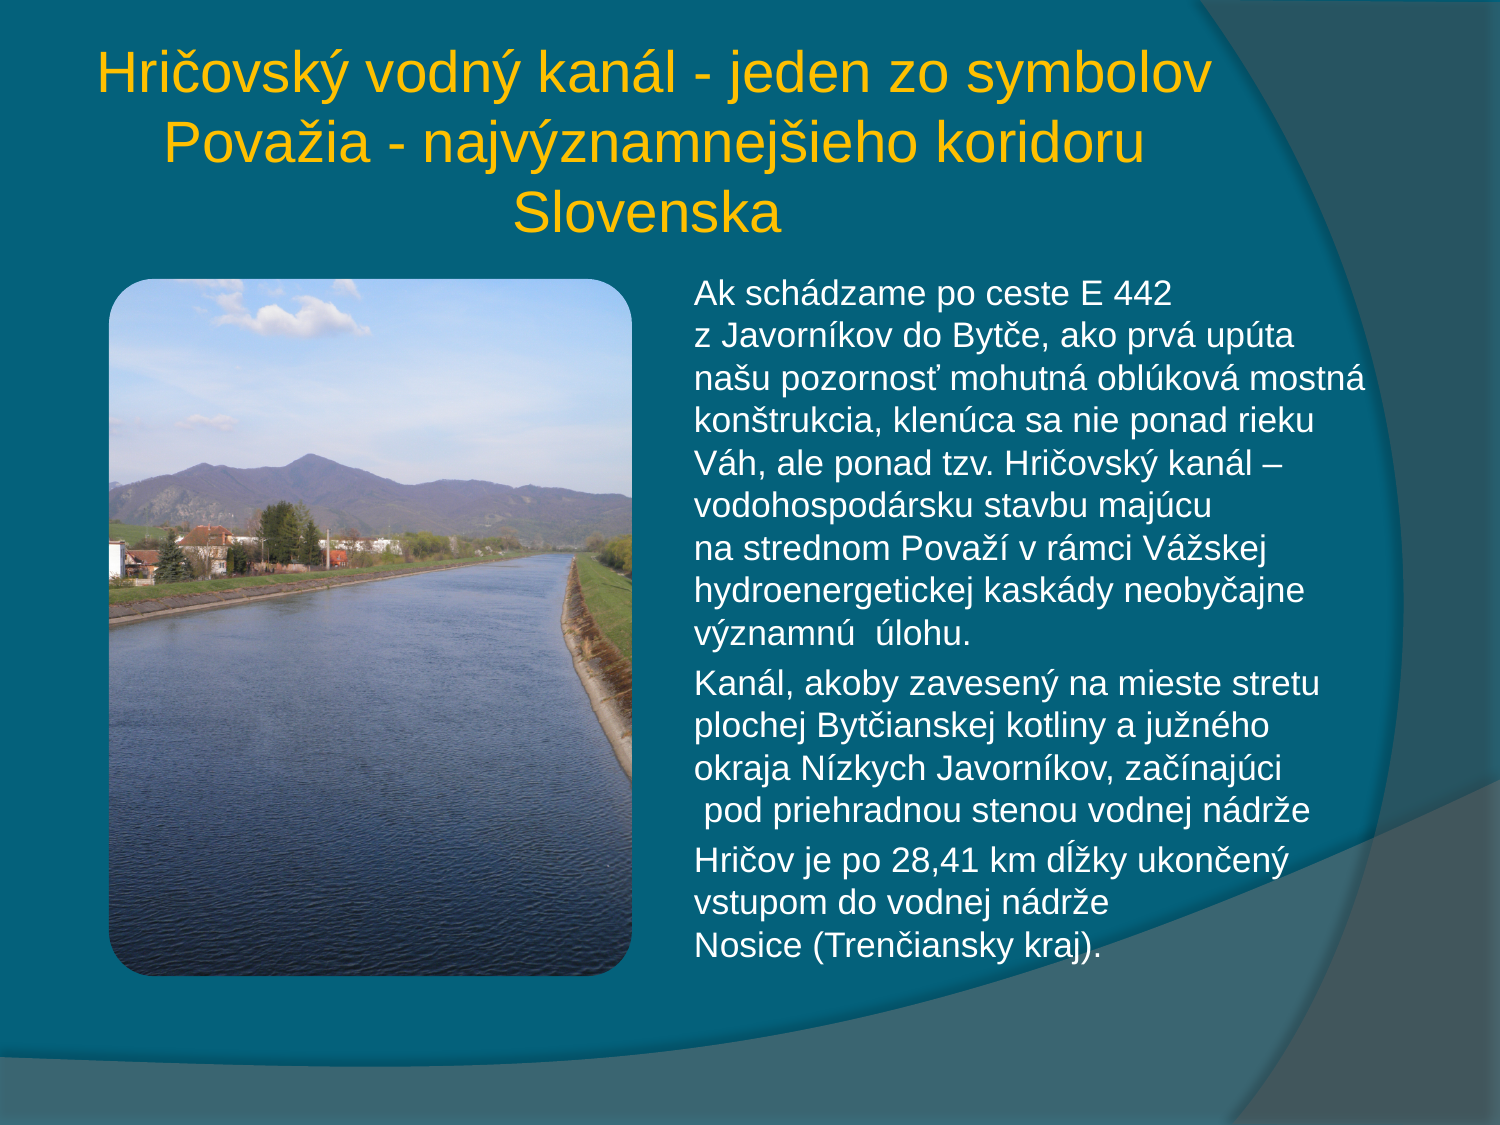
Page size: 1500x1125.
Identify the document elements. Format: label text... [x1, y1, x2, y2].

list Ak schádzame po ceste E 442 z Javorníkov do Bytče, ako prvá upúta našu pozornosť mohutná oblúková mostná konštrukcia, klenúca sa nie ponad rieku Váh, ale ponad tzv. Hričovský kanál – vodohospodársku stavbu majúcu na strednom Považí v rámci Vážskej hydroenergetickej kaskády neobyčajne významnú úlohu. Kanál, akoby zavesený na mieste stretu plochej Bytčianskej kotliny a južného okraja Nízkych Javorníkov, začínajúci pod priehradnou stenou vodnej nádrže Hričov je po 28,41 km dĺžky ukončený vstupom do vodnej nádrže Nosice (Trenčiansky kraj). [679, 262, 1388, 1005]
title Hričovský vodný kanál - jeden zo symbolov Považia - najvýznamnejšieho koridoru Slovenska [41, 45, 1270, 233]
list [108, 278, 633, 977]
